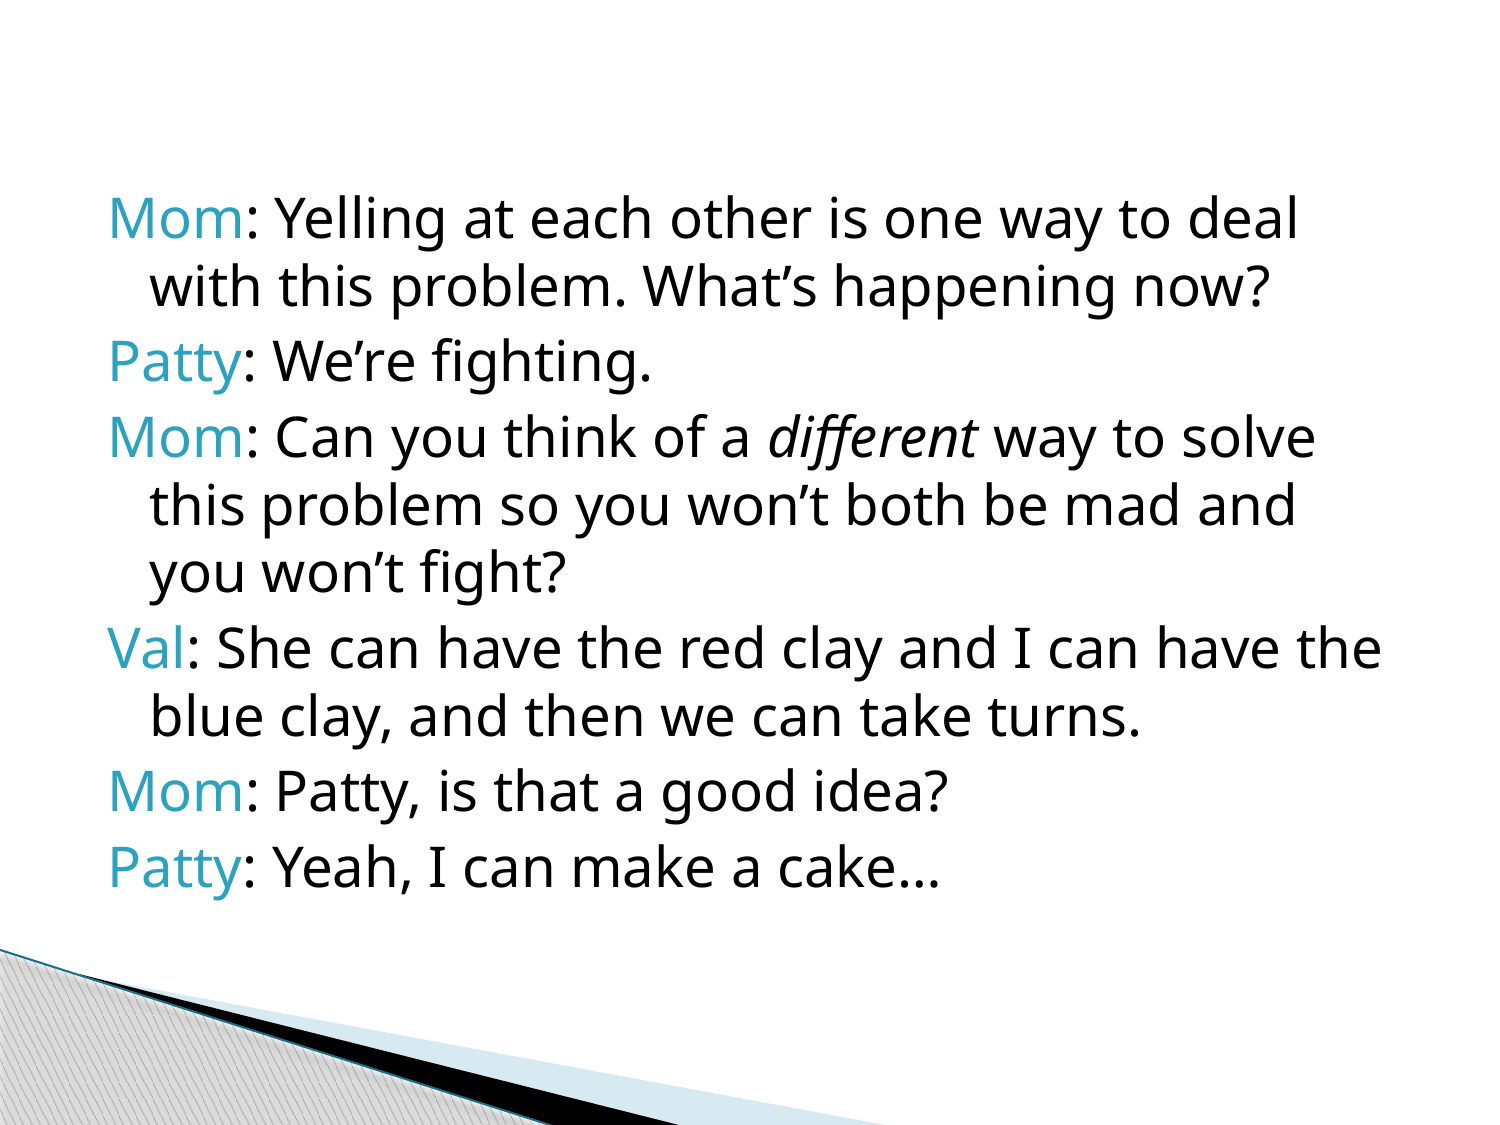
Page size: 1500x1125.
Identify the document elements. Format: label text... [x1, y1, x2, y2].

list Mom: Yelling at each other is one way to deal with this problem. What’s happening now? Patty: We’re fighting. Mom: Can you think of a different way to solve this problem so you won’t both be mad and you won’t fight? Val: She can have the red clay and I can have the blue clay, and then we can take turns. Mom: Patty, is that a good idea? Patty: Yeah, I can make a cake… [75, 174, 1425, 986]
